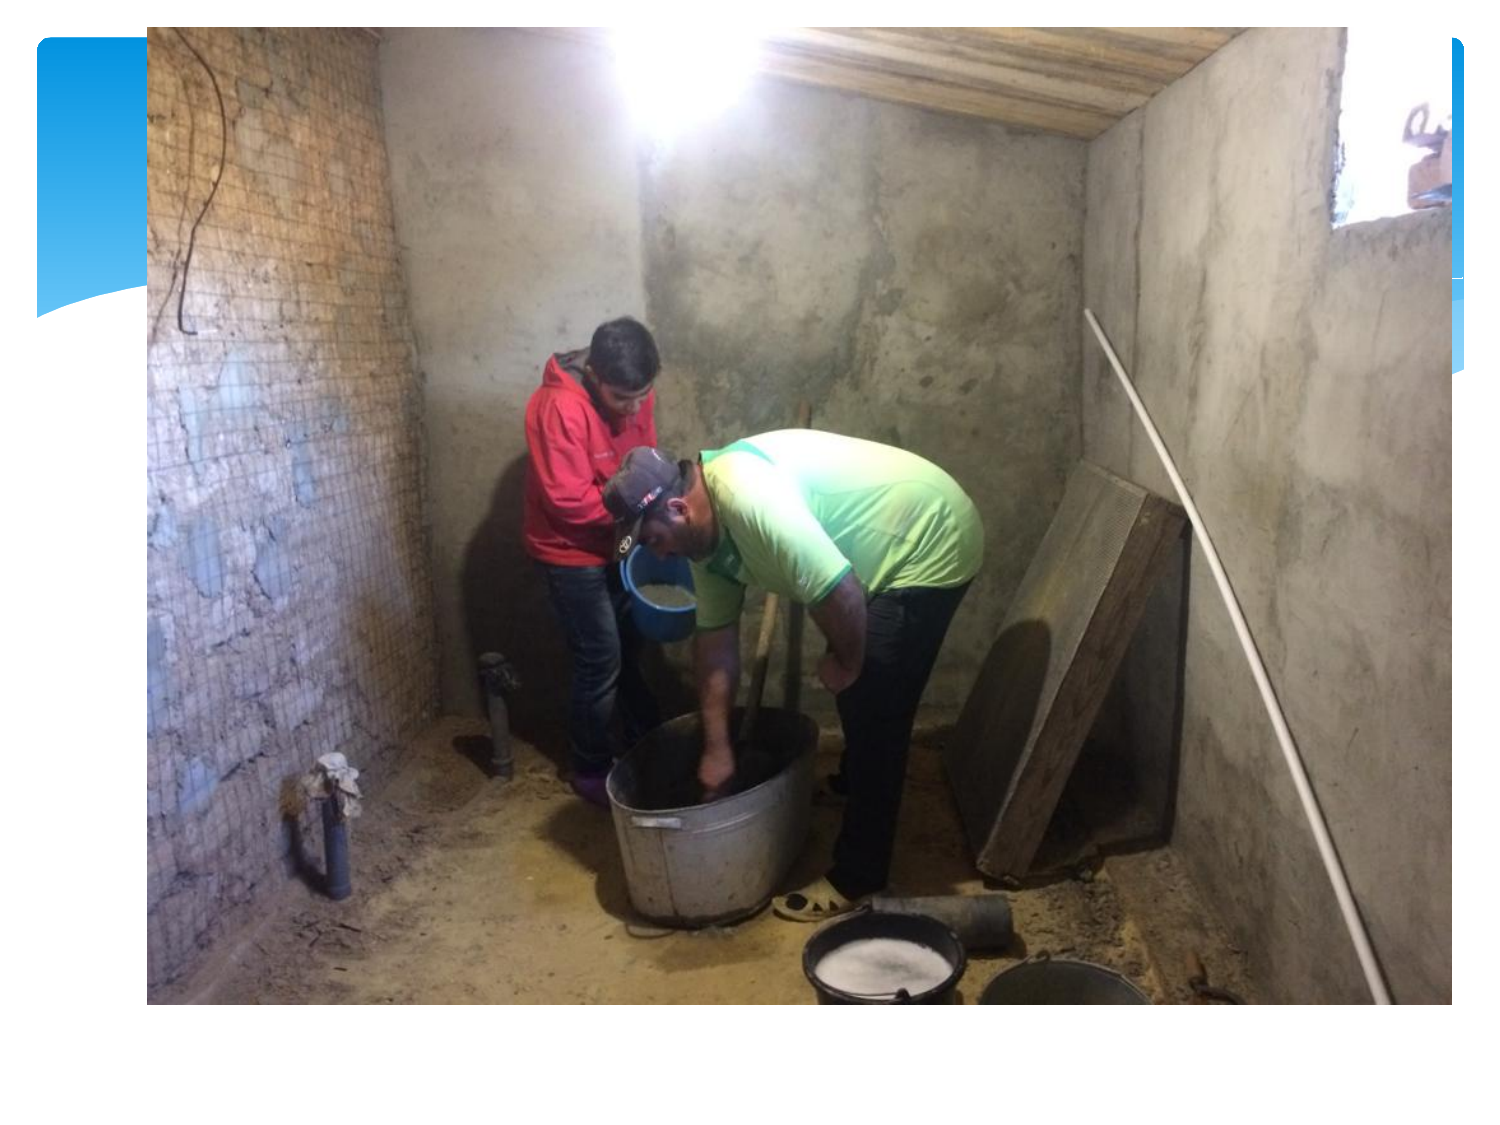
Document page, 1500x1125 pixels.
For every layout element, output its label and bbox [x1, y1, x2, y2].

list [147, 26, 1452, 1006]
